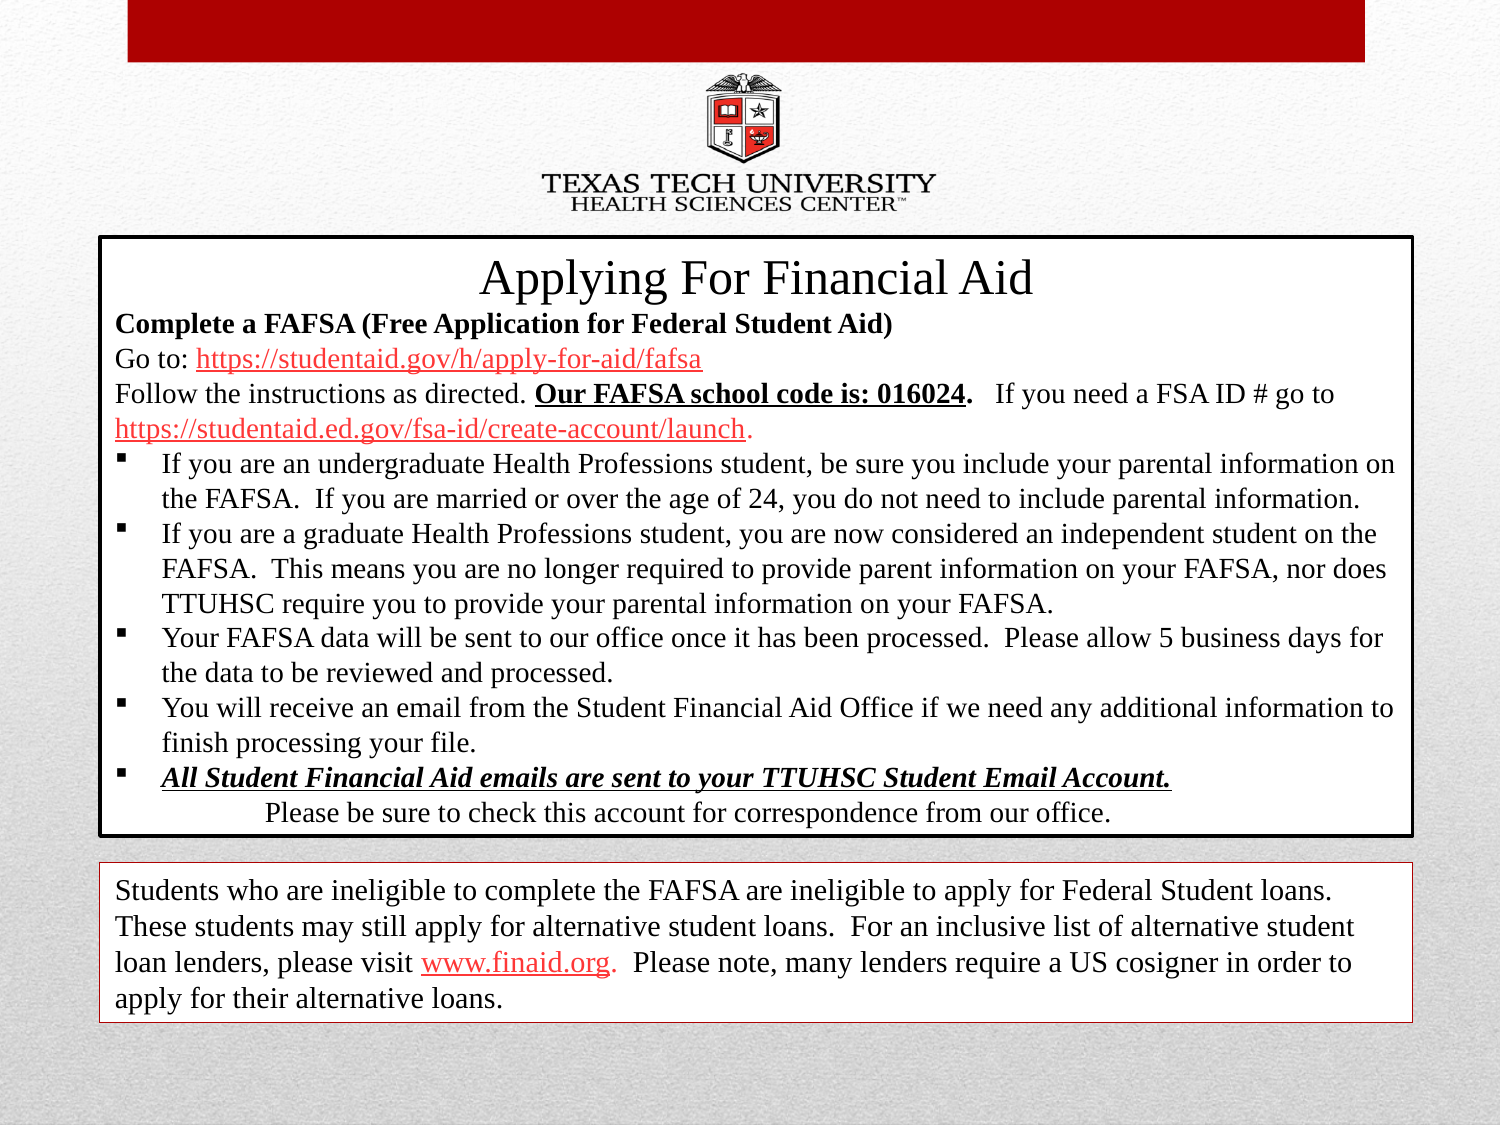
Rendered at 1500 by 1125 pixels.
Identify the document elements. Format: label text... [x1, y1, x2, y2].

text_box Applying For Financial Aid Complete a FAFSA (Free Application for Federal Student Aid) Go to: https://studentaid.gov/h/apply-for-aid/fafsa Follow the instructions as directed. Our FAFSA school code is: 016024. If you need a FSA ID # go to https://studentaid.ed.gov/fsa-id/create-account/launch. If you are an undergraduate Health Professions student, be sure you include your parental information on the FAFSA. If you are married or over the age of 24, you do not need to include parental information. If you are a graduate Health Professions student, you are now considered an independent student on the FAFSA. This means you are no longer required to provide parent information on your FAFSA, nor does TTUHSC require you to provide your parental information on your FAFSA. Your FAFSA data will be sent to our office once it has been processed. Please allow 5 business days for the data to be reviewed and processed. You will receive an email from the Student Financial Aid Office if we need any additional information to finish processing your file. All Student Financial Aid emails are sent to your TTUHSC Student Email Account. Please be sure to check this account for correspondence from our office. [98, 235, 1414, 838]
picture [536, 69, 939, 214]
text_box Students who are ineligible to complete the FAFSA are ineligible to apply for Federal Student loans. These students may still apply for alternative student loans. For an inclusive list of alternative student loan lenders, please visit www.finaid.org. Please note, many lenders require a US cosigner in order to apply for their alternative loans. [99, 862, 1413, 1023]
